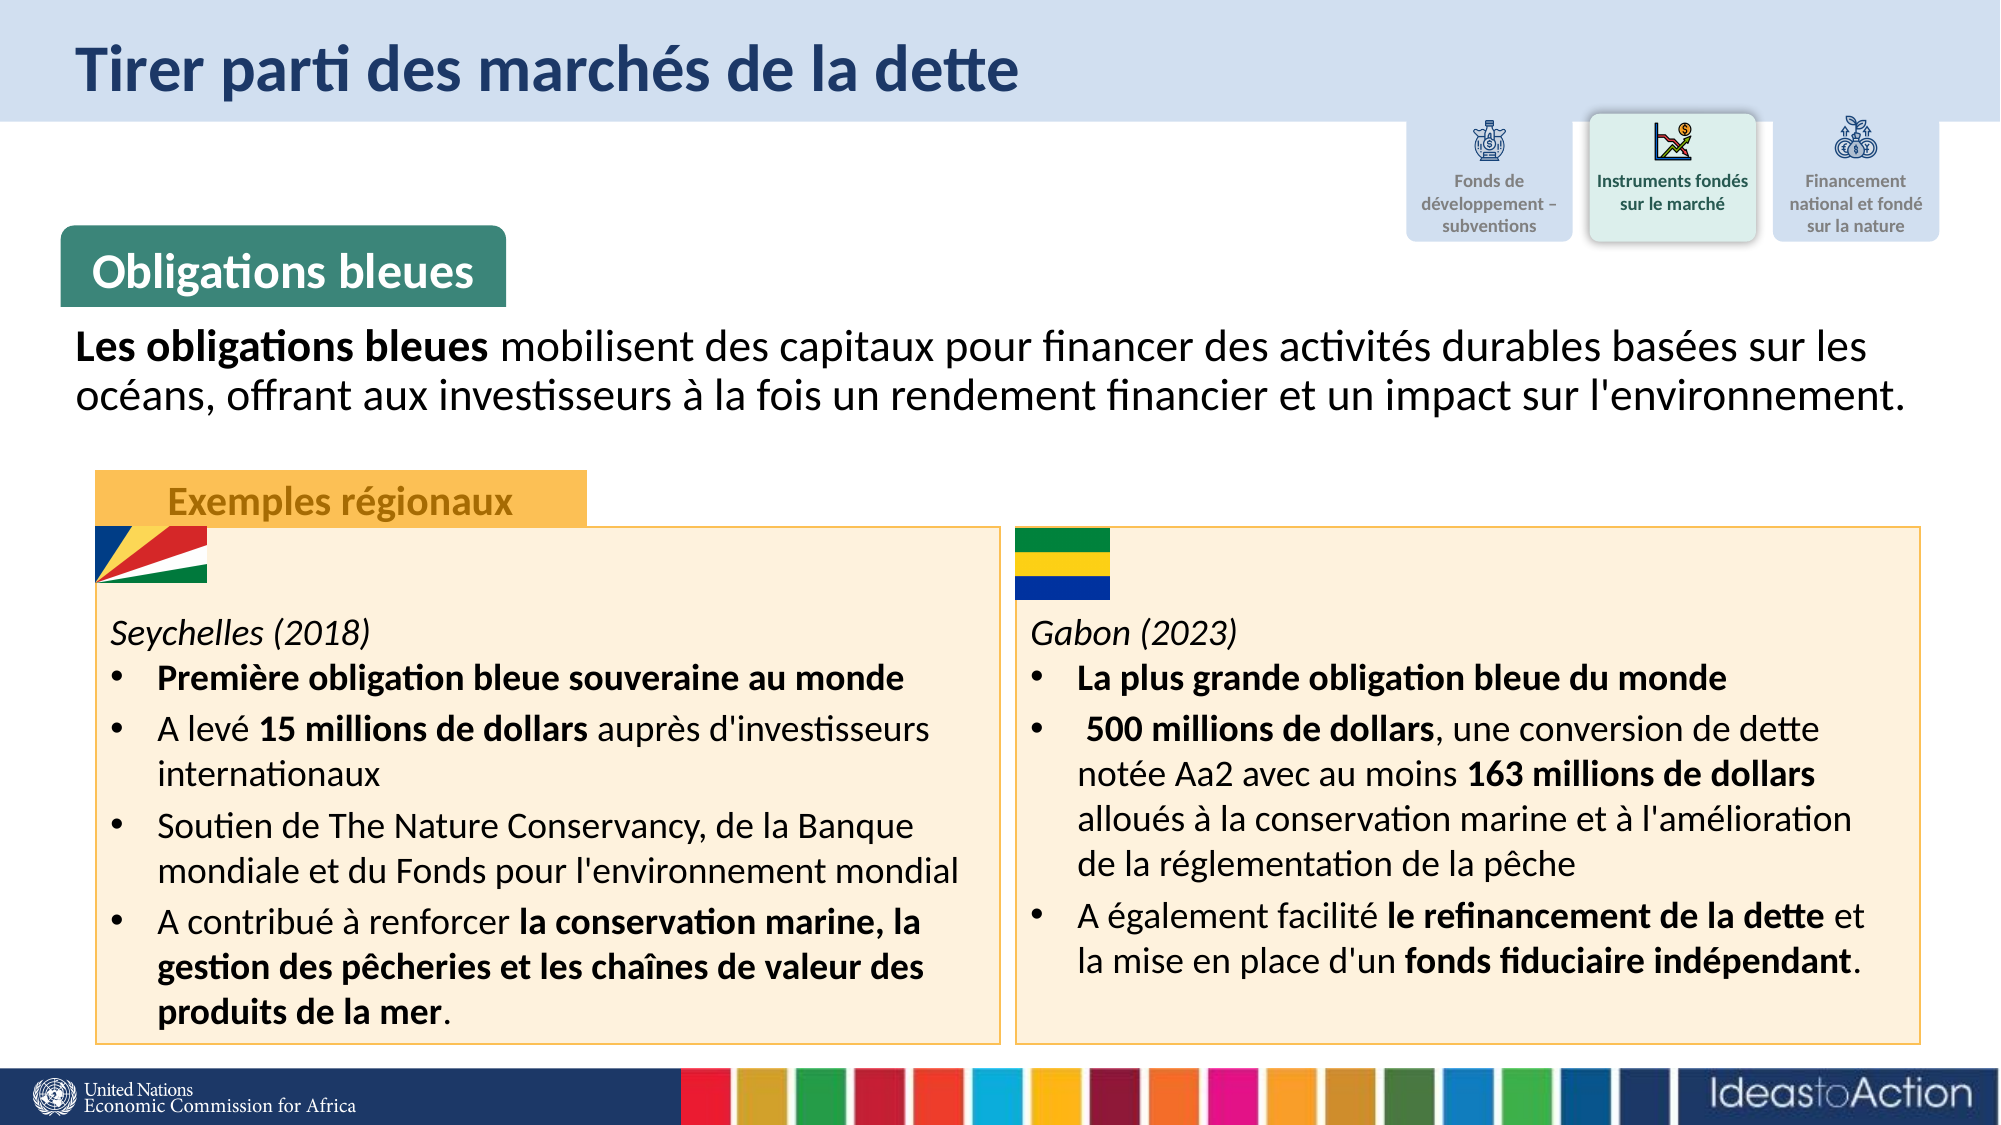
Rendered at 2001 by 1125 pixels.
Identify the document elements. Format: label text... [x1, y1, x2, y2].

list Les obligations bleues mobilisent des capitaux pour financer des activités durables basées sur les océans, offrant aux investisseurs à la fois un rendement financier et un impact sur l'environnement. [60, 314, 1960, 476]
text_box Exemples régionaux [95, 470, 587, 528]
text_box Seychelles (2018) Première obligation bleue souveraine au monde A levé 15 millions de dollars auprès d'investisseurs internationaux Soutien de The Nature Conservancy, de la Banque mondiale et du Fonds pour l'environnement mondial A contribué à renforcer la conservation marine, la gestion des pêcheries et les chaînes de valeur des produits de la mer. [95, 600, 979, 1040]
picture [95, 526, 207, 583]
text_box Gabon (2023) La plus grande obligation bleue du monde 500 millions de dollars, une conversion de dette notée Aa2 avec au moins 163 millions de dollars alloués à la conservation marine et à l'amélioration de la réglementation de la pêche A également facilité le refinancement de la dette et la mise en place d'un fonds fiduciaire indépendant. [1015, 600, 1899, 988]
text_box Obligations bleues [59, 223, 508, 308]
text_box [1406, 113, 1940, 242]
title Tirer parti des marchés de la dette [60, 21, 1940, 118]
picture [681, 1068, 2000, 1125]
picture [33, 1078, 356, 1116]
text_box [1015, 526, 1921, 1045]
picture [1015, 528, 1110, 600]
text_box [95, 526, 1001, 1045]
